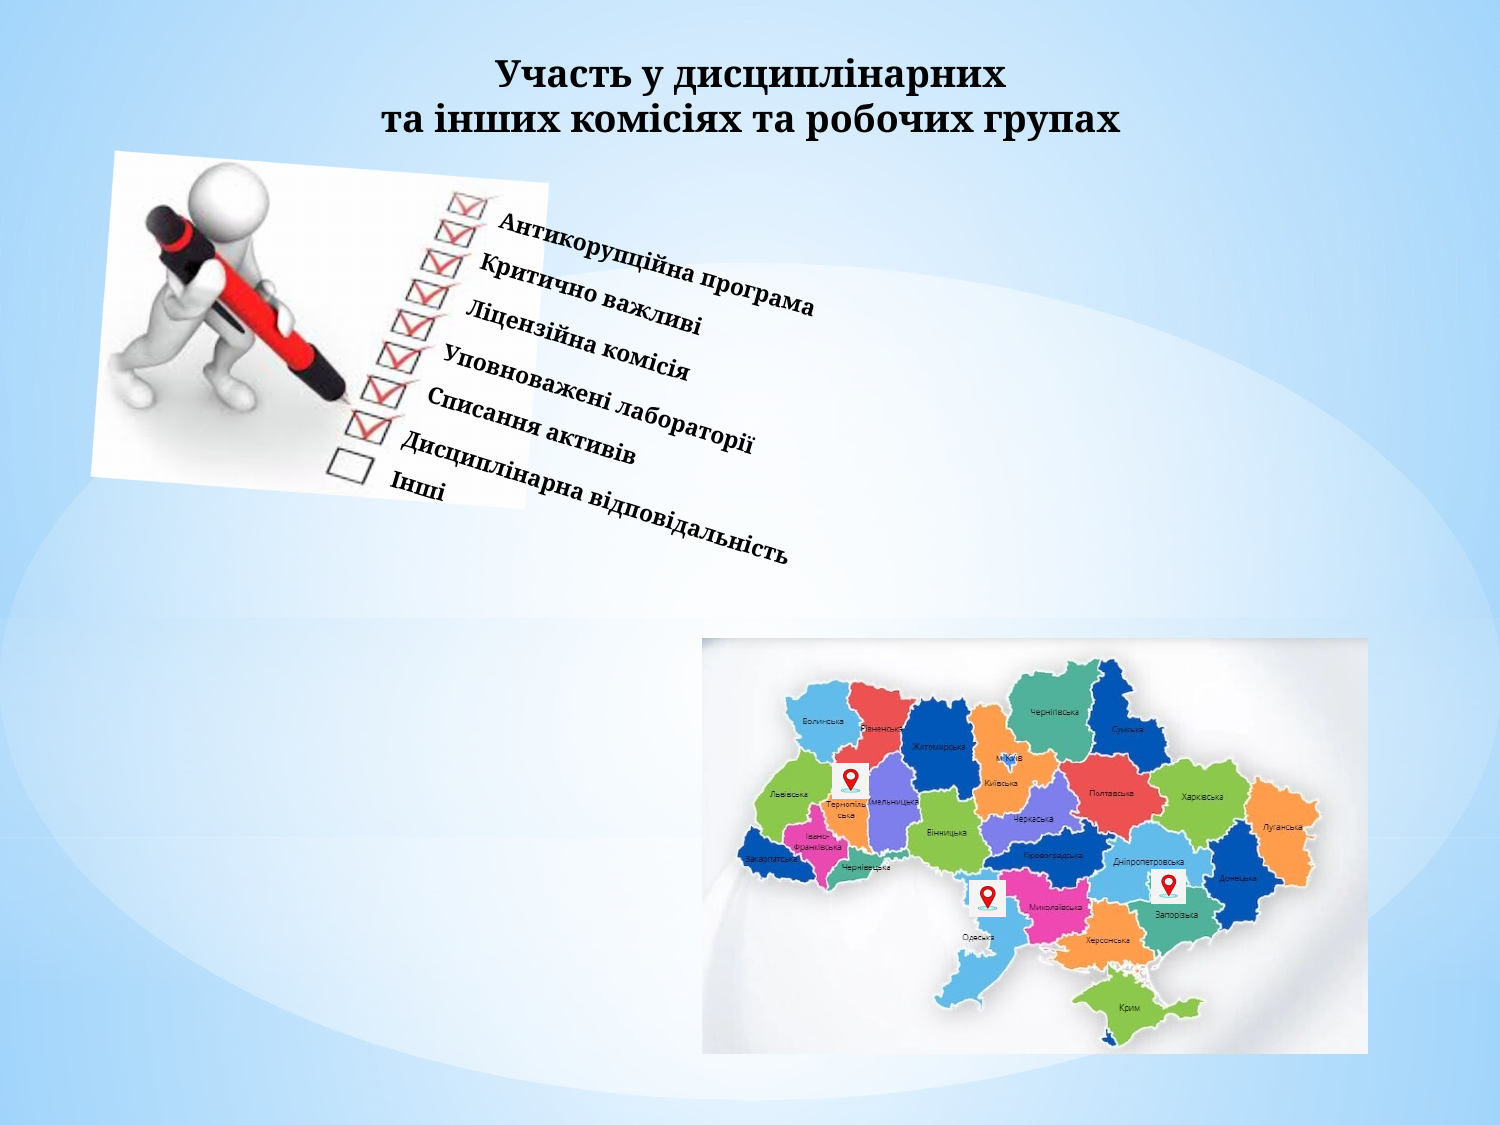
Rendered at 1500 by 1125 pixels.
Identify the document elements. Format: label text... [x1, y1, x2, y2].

text_box Інші [397, 499, 732, 599]
picture [91, 151, 548, 498]
text_box Антикорупційна програма [542, 208, 846, 336]
text_box Списання активів [542, 406, 728, 504]
text_box Критично важливі [542, 255, 769, 366]
text_box Уповноважені лабораторії [542, 358, 812, 482]
text_box Участь у дисциплінарних та інших комісіях та робочих групах [88, 42, 1424, 148]
text_box Ліцензійна комісія [542, 306, 808, 428]
picture [702, 637, 1368, 1054]
text_box Дисциплінарна відповідальність [540, 457, 818, 585]
